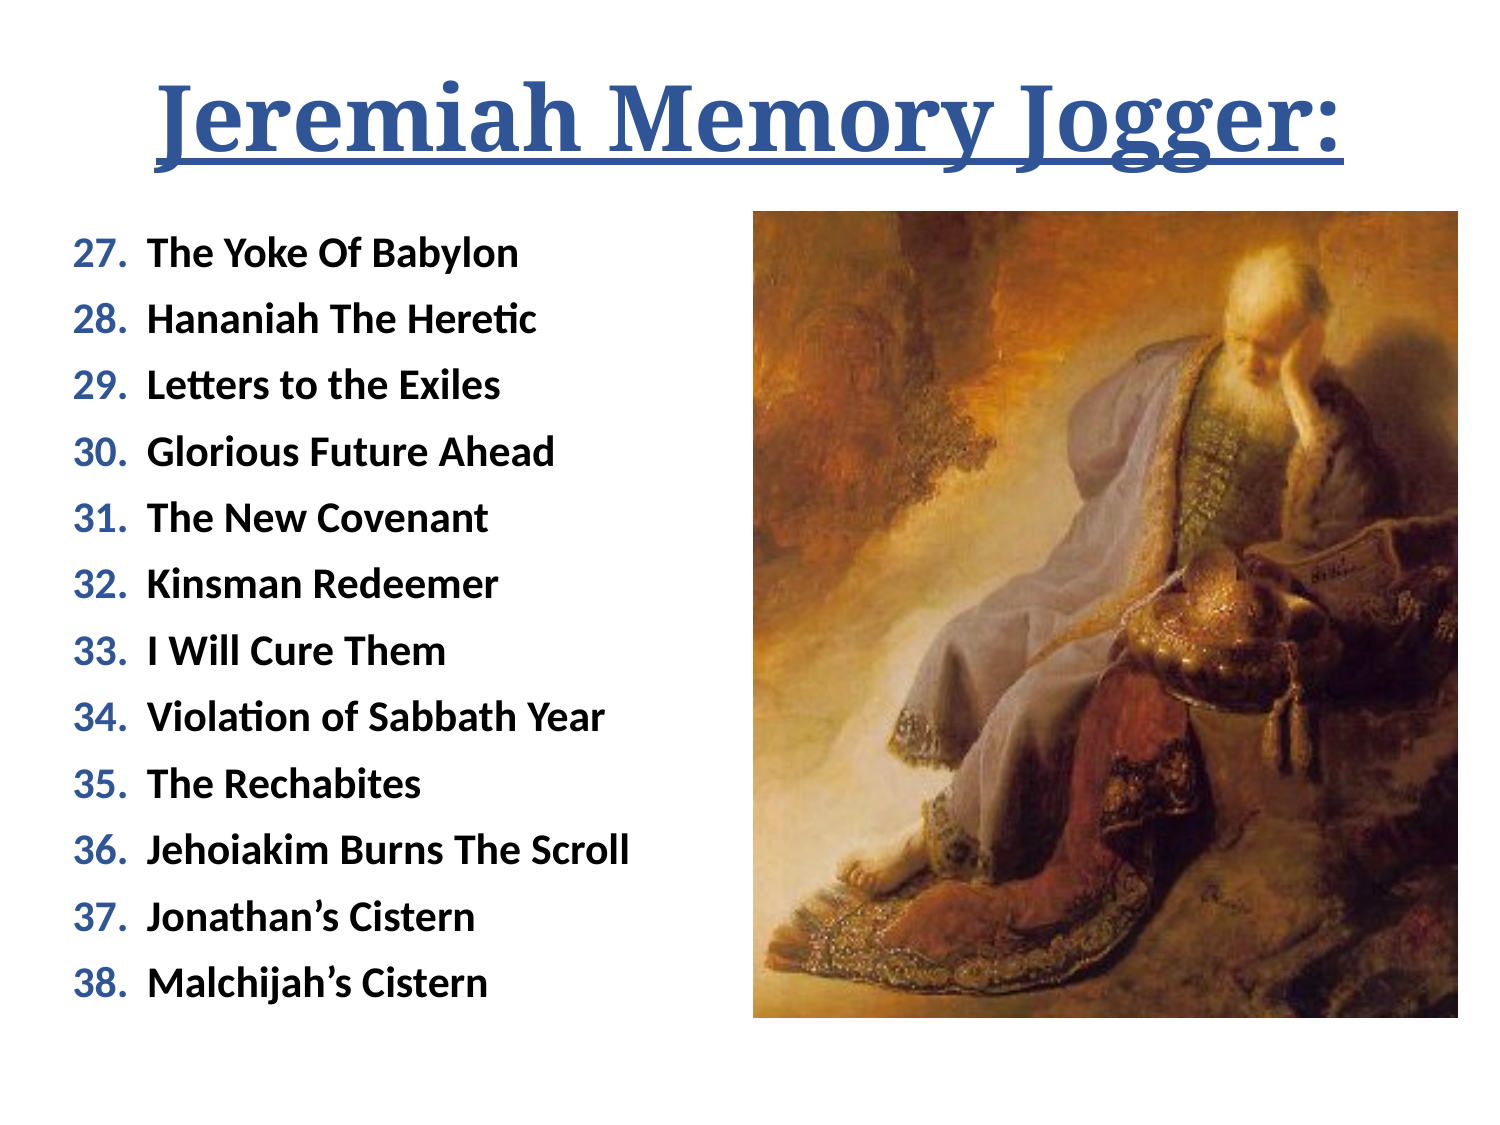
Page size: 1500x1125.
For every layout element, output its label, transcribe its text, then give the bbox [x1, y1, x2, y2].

list The Yoke Of Babylon Hananiah The Heretic Letters to the Exiles Glorious Future Ahead The New Covenant Kinsman Redeemer I Will Cure Them Violation of Sabbath Year The Rechabites Jehoiakim Burns The Scroll Jonathan’s Cistern Malchijah’s Cistern [57, 211, 753, 1018]
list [753, 211, 1458, 1018]
title Jeremiah Memory Jogger: [103, 12, 1397, 211]
